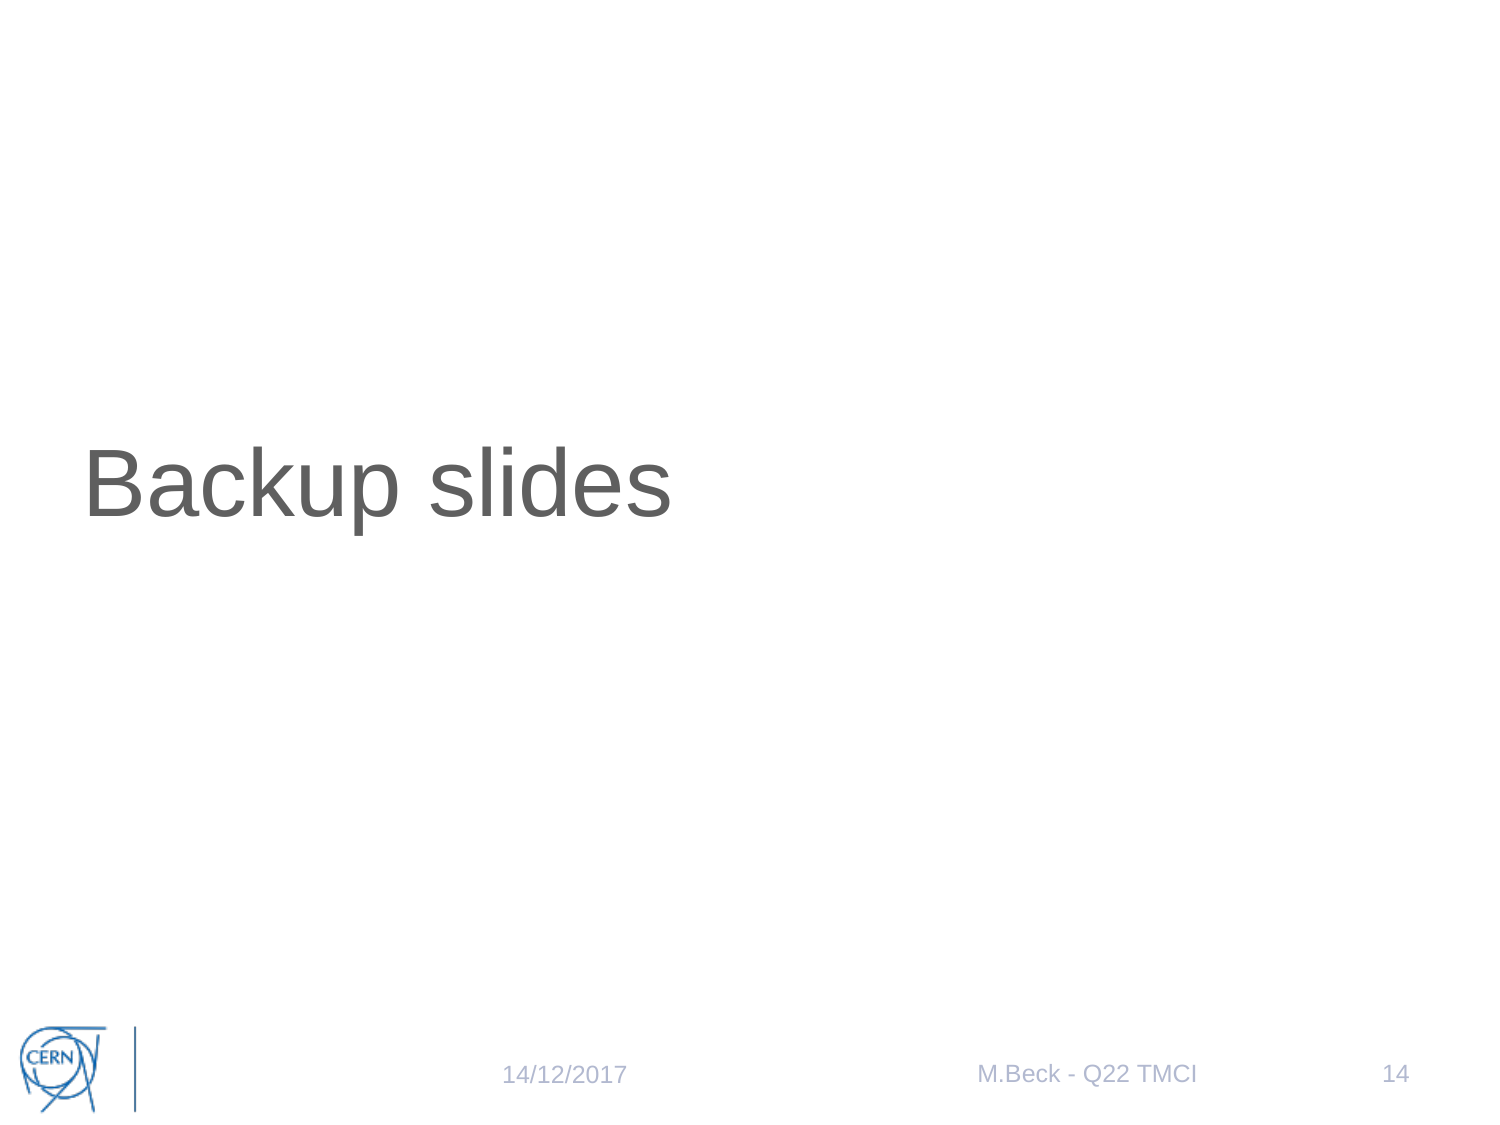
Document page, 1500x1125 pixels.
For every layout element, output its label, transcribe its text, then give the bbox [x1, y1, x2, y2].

slide_number 14 [1342, 1042, 1425, 1103]
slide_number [487, 1043, 838, 1104]
footer M.Beck - Q22 TMCI [850, 1042, 1326, 1103]
title Backup slides [75, 401, 1425, 556]
